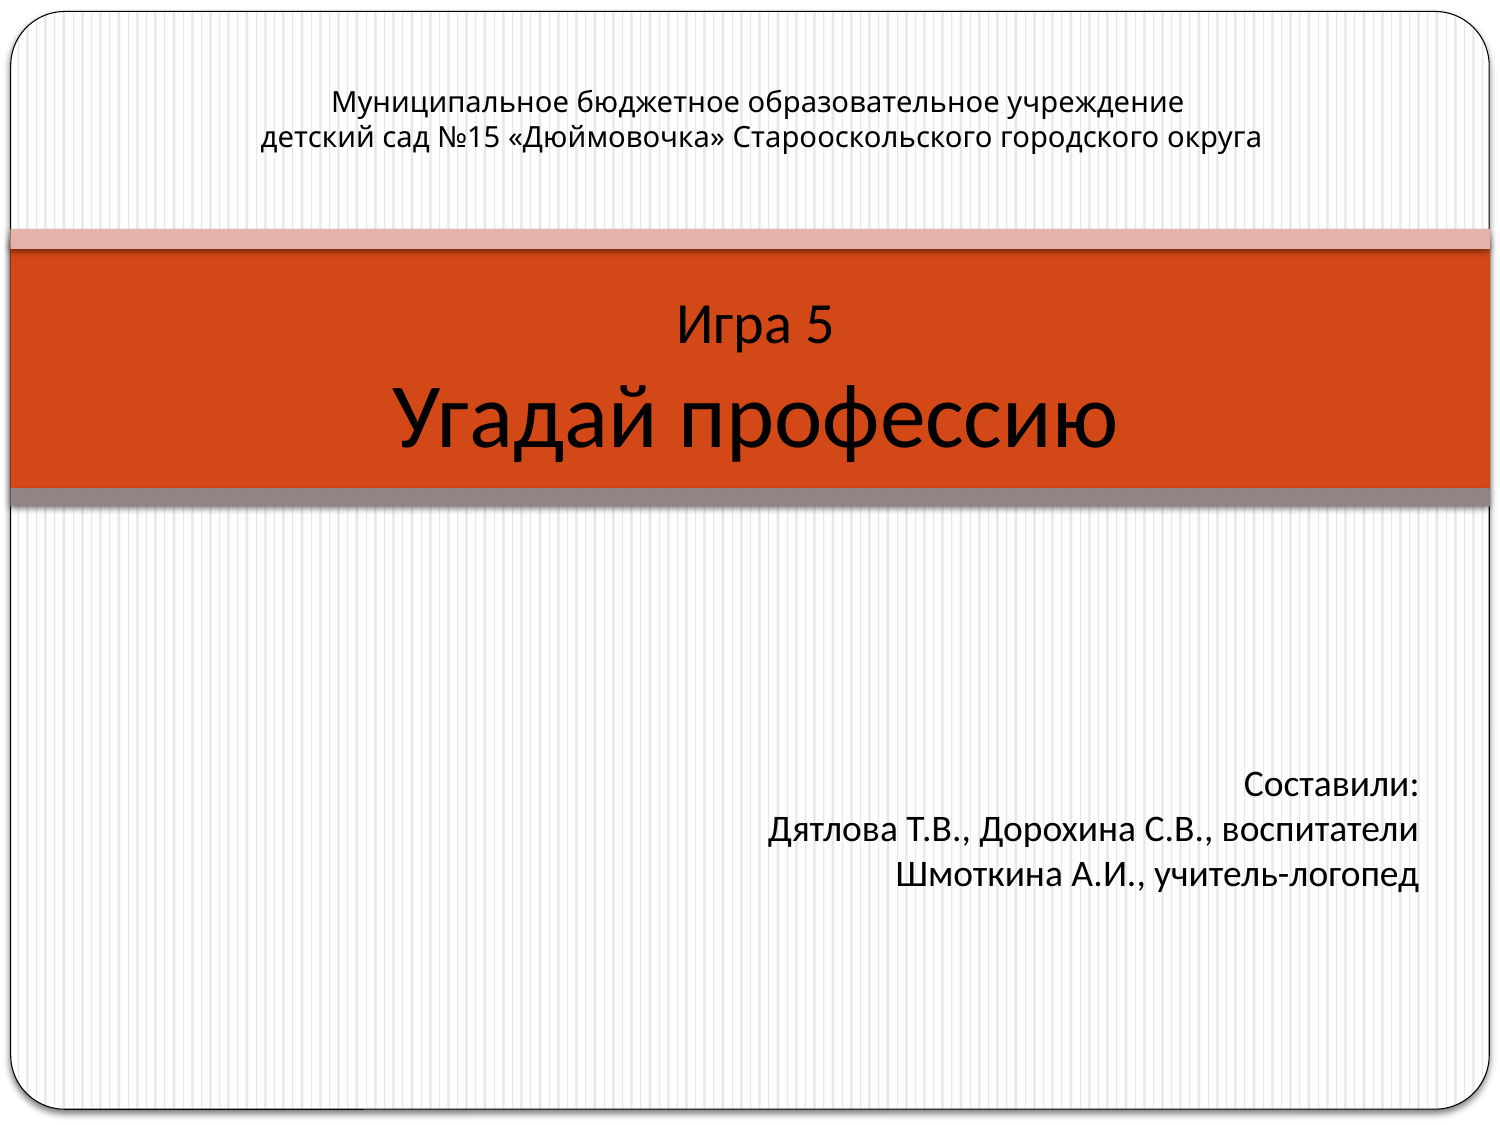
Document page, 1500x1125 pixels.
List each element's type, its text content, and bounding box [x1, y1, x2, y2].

subtitle Составили: Дятлова Т.В., Дорохина С.В., воспитатели Шмоткина А.И., учитель-логопед [159, 751, 1435, 1005]
title Игра 5 Угадай профессию [64, 255, 1447, 504]
text_box Муниципальное бюджетное образовательное учреждение детский сад №15 «Дюймовочка» Старооскольского городского округа [112, 54, 1412, 161]
